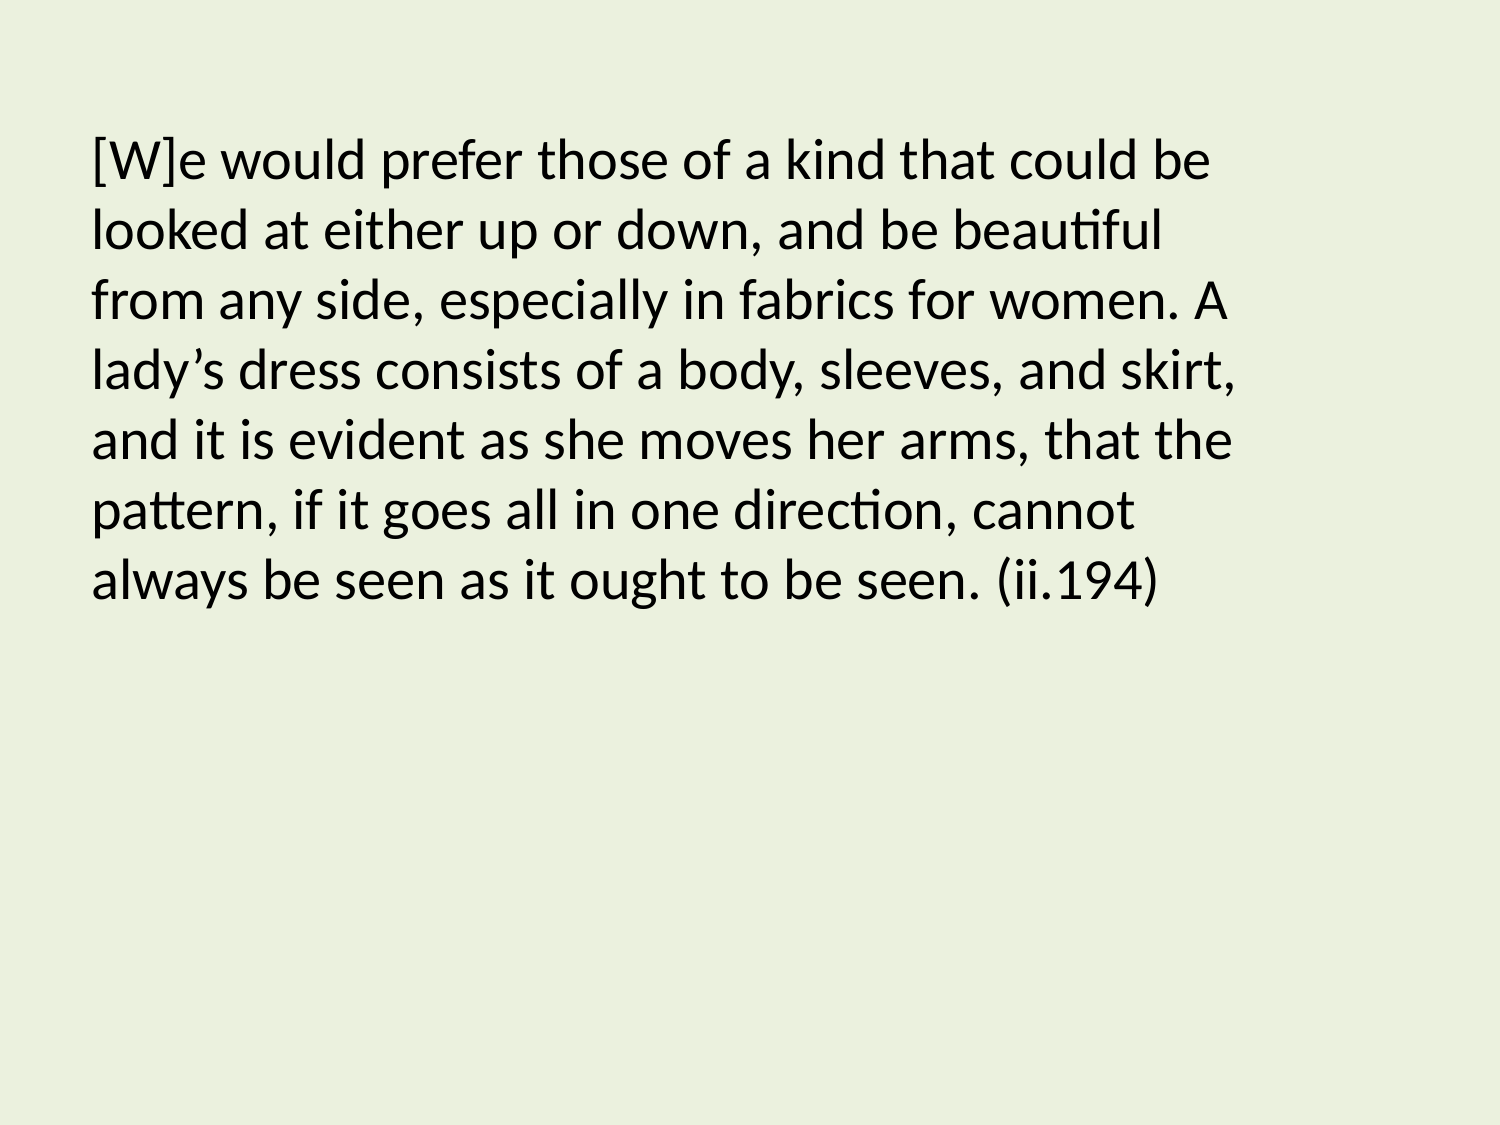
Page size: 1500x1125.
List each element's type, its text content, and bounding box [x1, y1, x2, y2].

text_box [W]e would prefer those of a kind that could be looked at either up or down, and be beautiful from any side, especially in fabrics for women. A lady’s dress consists of a body, sleeves, and skirt, and it is evident as she moves her arms, that the pattern, if it goes all in one direction, cannot always be seen as it ought to be seen. (ii.194) [76, 113, 1306, 664]
